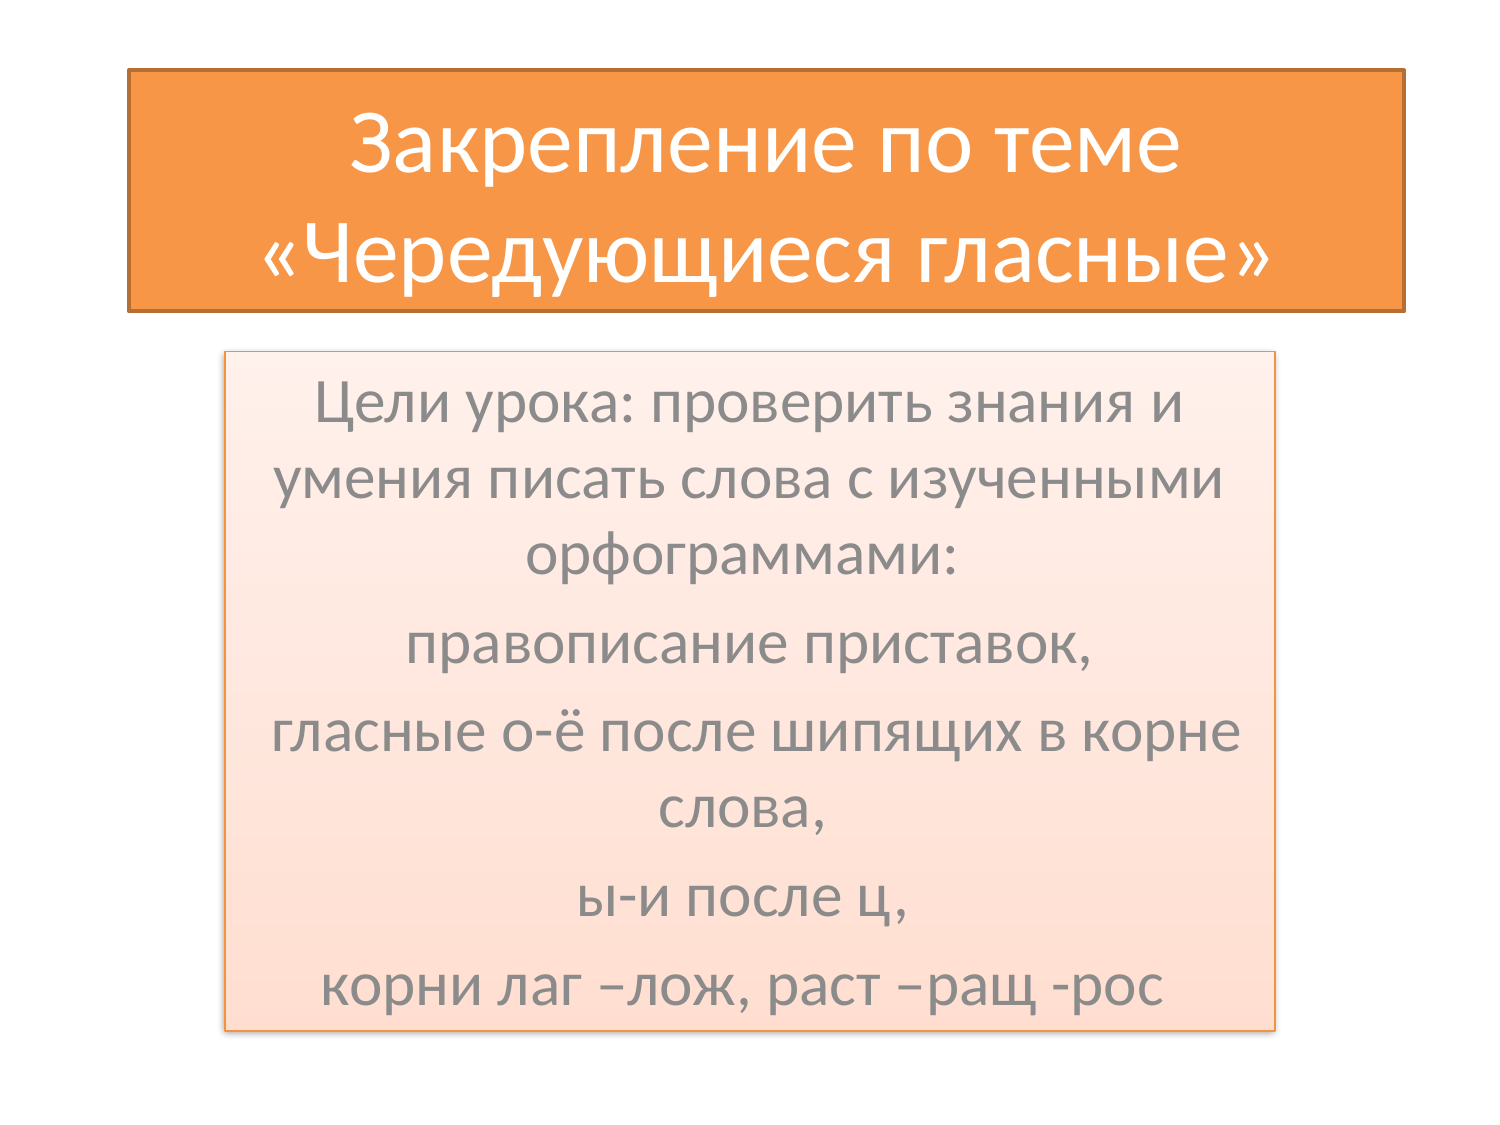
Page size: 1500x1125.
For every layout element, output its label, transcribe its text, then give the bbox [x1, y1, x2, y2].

title Закрепление по теме «Чередующиеся гласные» [127, 68, 1406, 313]
subtitle Цели урока: проверить знания и умения писать слова с изученными орфограммами: правописание приставок, гласные о-ё после шипящих в корне слова, ы-и после ц, корни лаг –лож, раст –ращ -рос [224, 351, 1276, 1032]
